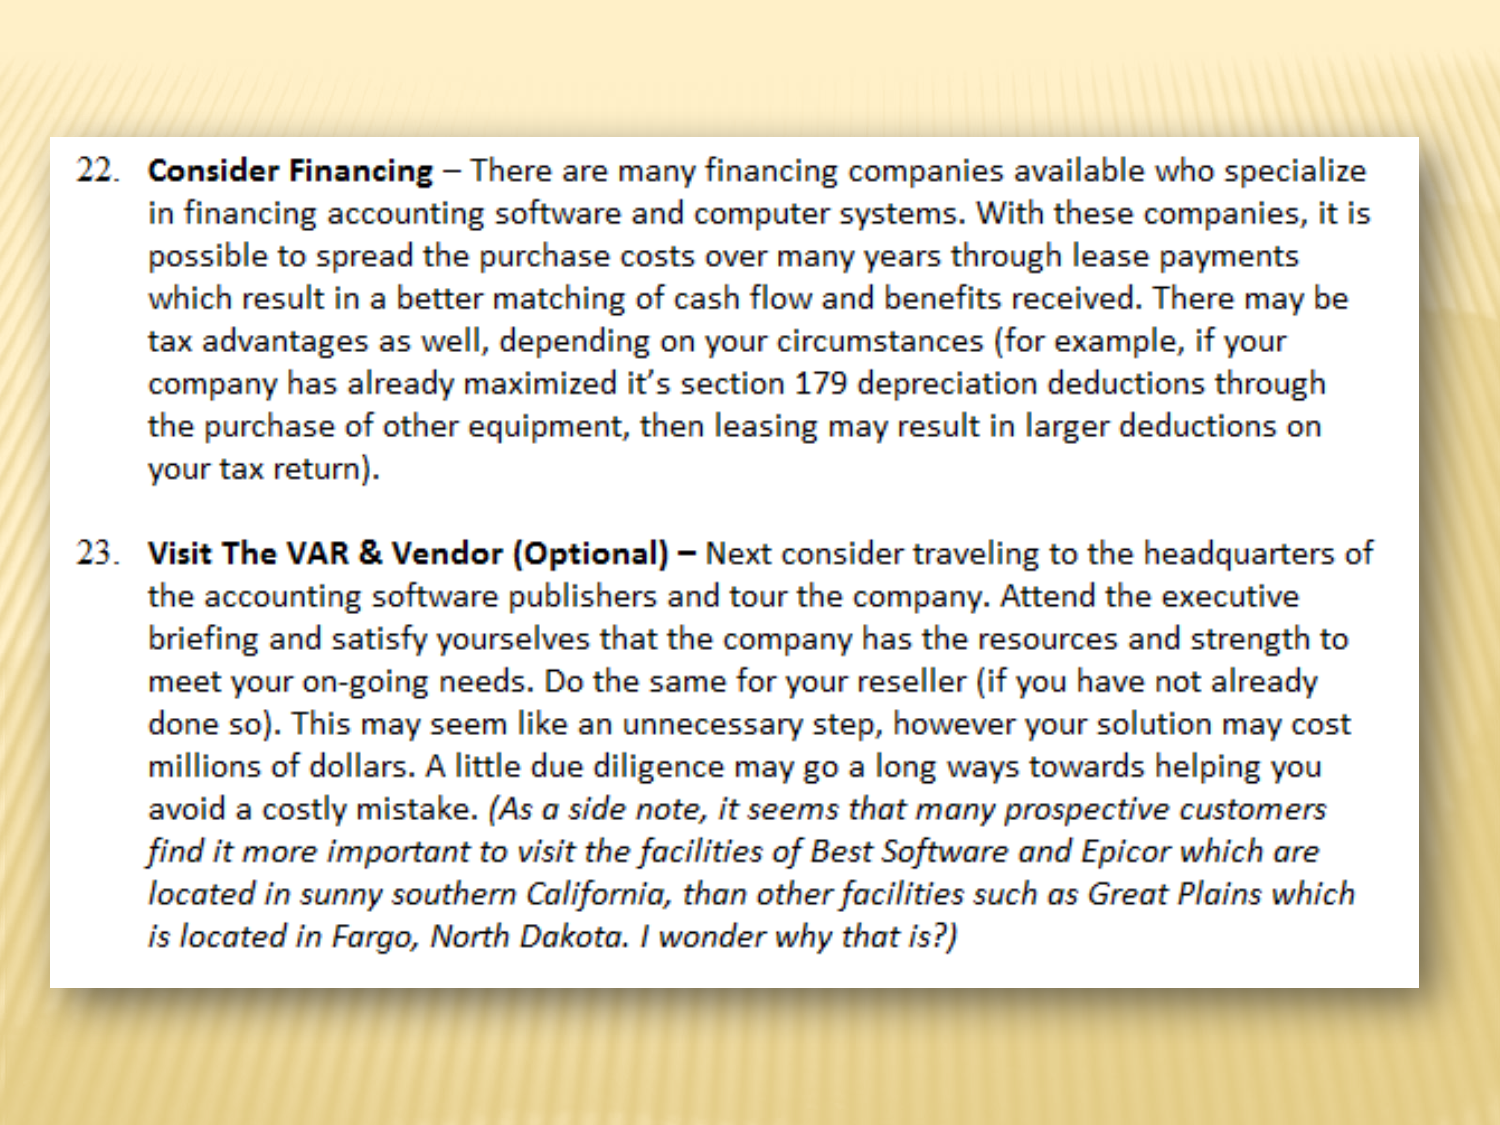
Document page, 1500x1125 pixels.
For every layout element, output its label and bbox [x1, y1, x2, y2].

picture [49, 137, 1420, 988]
